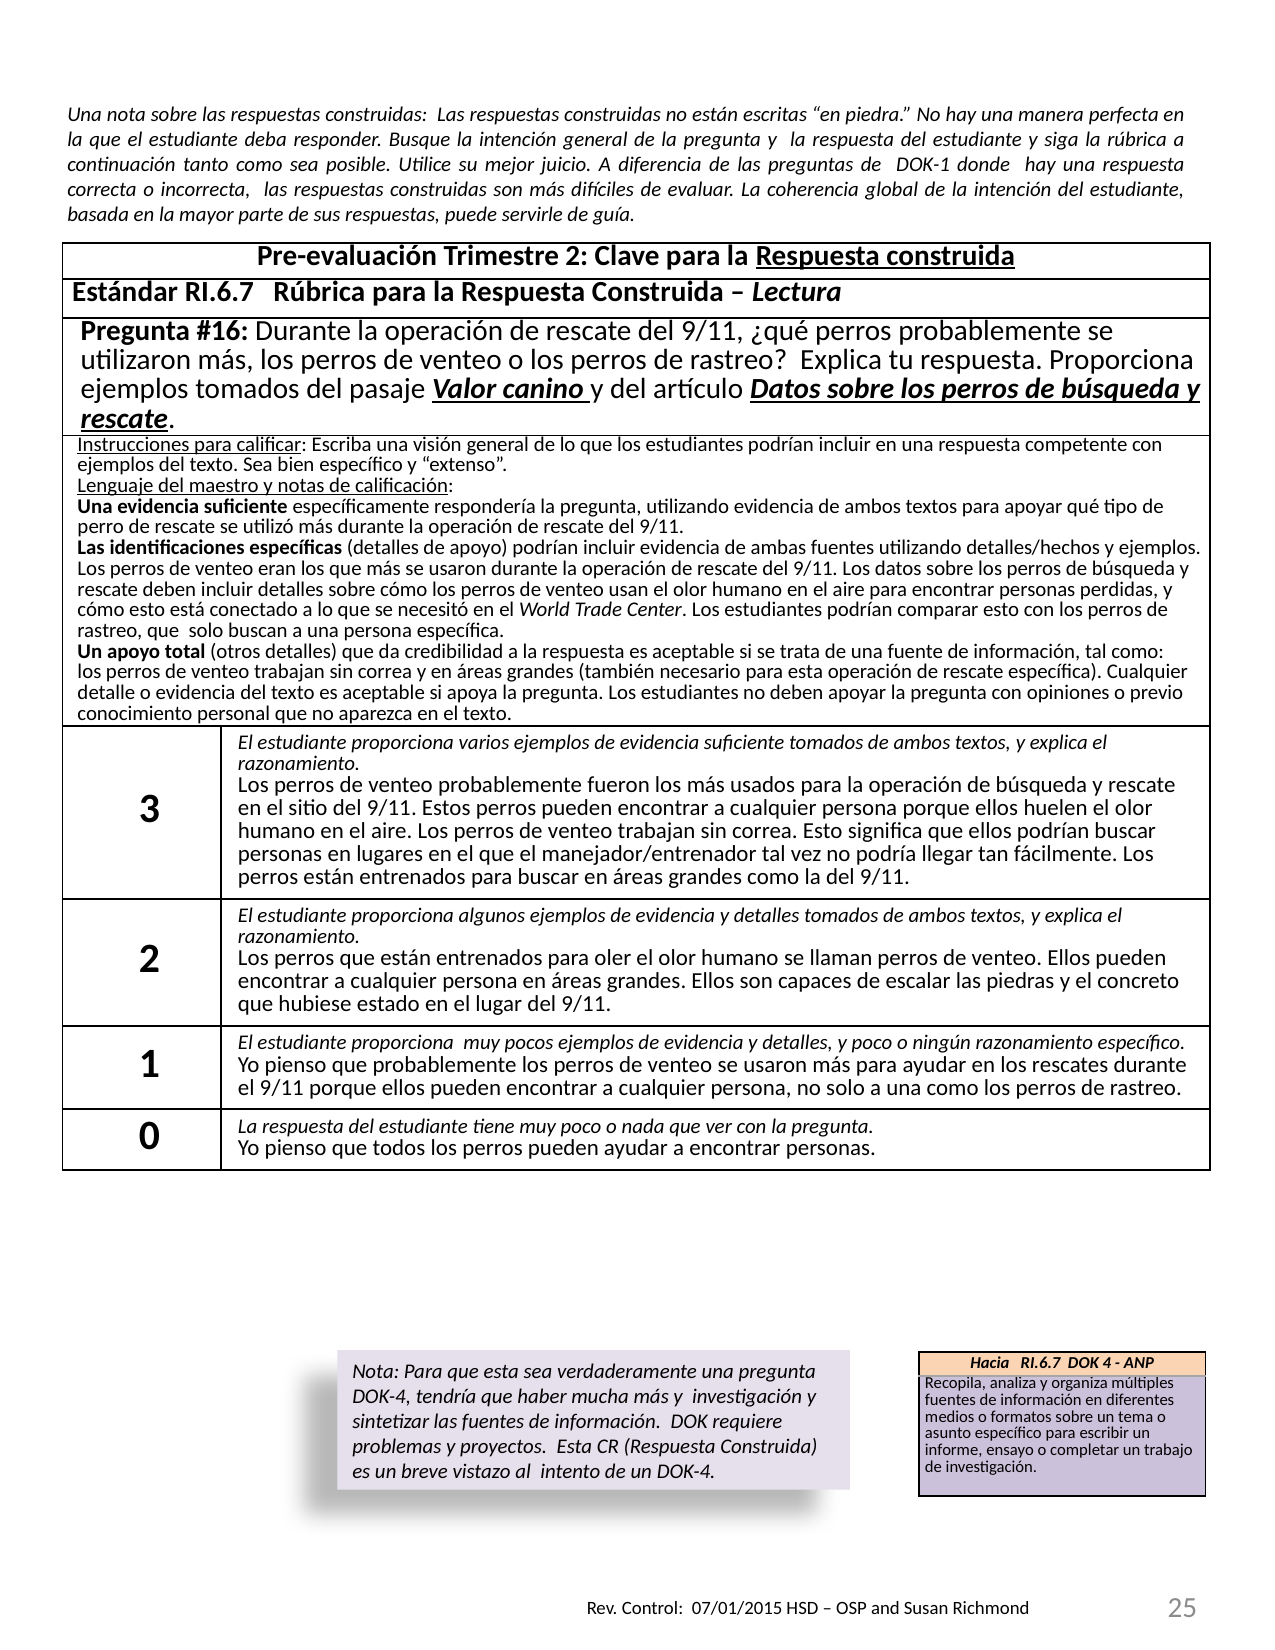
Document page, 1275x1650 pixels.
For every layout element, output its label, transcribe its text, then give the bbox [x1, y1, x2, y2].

table_cell 2 [63, 900, 220, 1025]
table_cell Pre-evaluación Trimestre 2: Clave para la Respuesta construida [63, 244, 1209, 278]
table_header Hacia RI.6.7 DOK 4 - ANP [920, 1353, 1205, 1375]
table_header [62, 141, 1210, 242]
table_cell Instrucciones para calificar: Escriba una visión general de lo que los estudiantes podrían incluir en una respuesta competente con ejemplos del texto. Sea bien específico y “extenso”. Lenguaje del maestro y notas de calificación: Una evidencia suficiente específicamente respondería la pregunta, utilizando evidencia de ambos textos para apoyar qué tipo de perro de rescate se utilizó más durante la operación de rescate del 9/11. Las identificaciones específicas (detalles de apoyo) podrían incluir evidencia de ambas fuentes utilizando detalles/hechos y ejemplos. Los perros de venteo eran los que más se usaron durante la operación de rescate del 9/11. Los datos sobre los perros de búsqueda y rescate deben incluir detalles sobre cómo los perros de venteo usan el olor humano en el aire para encontrar personas perdidas, y cómo esto está conectado a lo que se necesitó en el World Trade Center. Los estudiantes podrían comparar esto con los perros de rastreo, que solo buscan a una persona específica. Un apoyo total (otros detalles) que da credibilidad a la respuesta es aceptable si se trata de una fuente de información, tal como: los perros de venteo trabajan sin correa y en áreas grandes (también necesario para esta operación de rescate específica). Cualquier detalle o evidencia del texto es aceptable si apoya la pregunta. Los estudiantes no deben apoyar la pregunta con opiniones o previo conocimiento personal que no aparezca en el texto. [63, 436, 1209, 725]
slide_number 25 [1075, 1562, 1214, 1650]
table_cell El estudiante proporciona varios ejemplos de evidencia suficiente tomados de ambos textos, y explica el razonamiento. Los perros de venteo probablemente fueron los más usados para la operación de búsqueda y rescate en el sitio del 9/11. Estos perros pueden encontrar a cualquier persona porque ellos huelen el olor humano en el aire. Los perros de venteo trabajan sin correa. Esto significa que ellos podrían buscar personas en lugares en el que el manejador/entrenador tal vez no podría llegar tan fácilmente. Los perros están entrenados para buscar en áreas grandes como la del 9/11. [222, 727, 1209, 898]
text_box Una nota sobre las respuestas construidas: Las respuestas construidas no están escritas “en piedra.” No hay una manera perfecta en la que el estudiante deba responder. Busque la intención general de la pregunta y la respuesta del estudiante y siga la rúbrica a continuación tanto como sea posible. Utilice su mejor juicio. A diferencia de las preguntas de DOK-1 donde hay una respuesta correcta o incorrecta, las respuestas construidas son más difíciles de evaluar. La coherencia global de la intención del estudiante, basada en la mayor parte de sus respuestas, puede servirle de guía. [52, 93, 1200, 234]
table_cell El estudiante proporciona algunos ejemplos de evidencia y detalles tomados de ambos textos, y explica el razonamiento. Los perros que están entrenados para oler el olor humano se llaman perros de venteo. Ellos pueden encontrar a cualquier persona en áreas grandes. Ellos son capaces de escalar las piedras y el concreto que hubiese estado en el lugar del 9/11. [222, 900, 1209, 1025]
table_cell 3 [63, 727, 220, 898]
table_cell El estudiante proporciona muy pocos ejemplos de evidencia y detalles, y poco o ningún razonamiento específico. Yo pienso que probablemente los perros de venteo se usaron más para ayudar en los rescates durante el 9/11 porque ellos pueden encontrar a cualquier persona, no solo a una como los perros de rastreo. [222, 1027, 1209, 1108]
table_cell Pregunta #16: Durante la operación de rescate del 9/11, ¿qué perros probablemente se utilizaron más, los perros de venteo o los perros de rastreo? Explica tu respuesta. Proporciona ejemplos tomados del pasaje Valor canino y del artículo Datos sobre los perros de búsqueda y rescate. [63, 319, 1209, 435]
table_cell Recopila, analiza y organiza múltiples fuentes de información en diferentes medios o formatos sobre un tema o asunto específico para escribir un informe, ensayo o completar un trabajo de investigación. [920, 1377, 1205, 1495]
table_cell La respuesta del estudiante tiene muy poco o nada que ver con la pregunta. Yo pienso que todos los perros pueden ayudar a encontrar personas. [222, 1110, 1209, 1169]
table_cell Estándar RI.6.7 Rúbrica para la Respuesta Construida – Lectura [63, 280, 1209, 317]
text_box Nota: Para que esta sea verdaderamente una pregunta DOK-4, tendría que haber mucha más y investigación y sintetizar las fuentes de información. DOK requiere problemas y proyectos. Esta CR (Respuesta Construida) es un breve vistazo al intento de un DOK-4. [337, 1350, 850, 1490]
table_cell 1 [63, 1027, 220, 1108]
table_cell 0 [63, 1110, 220, 1169]
